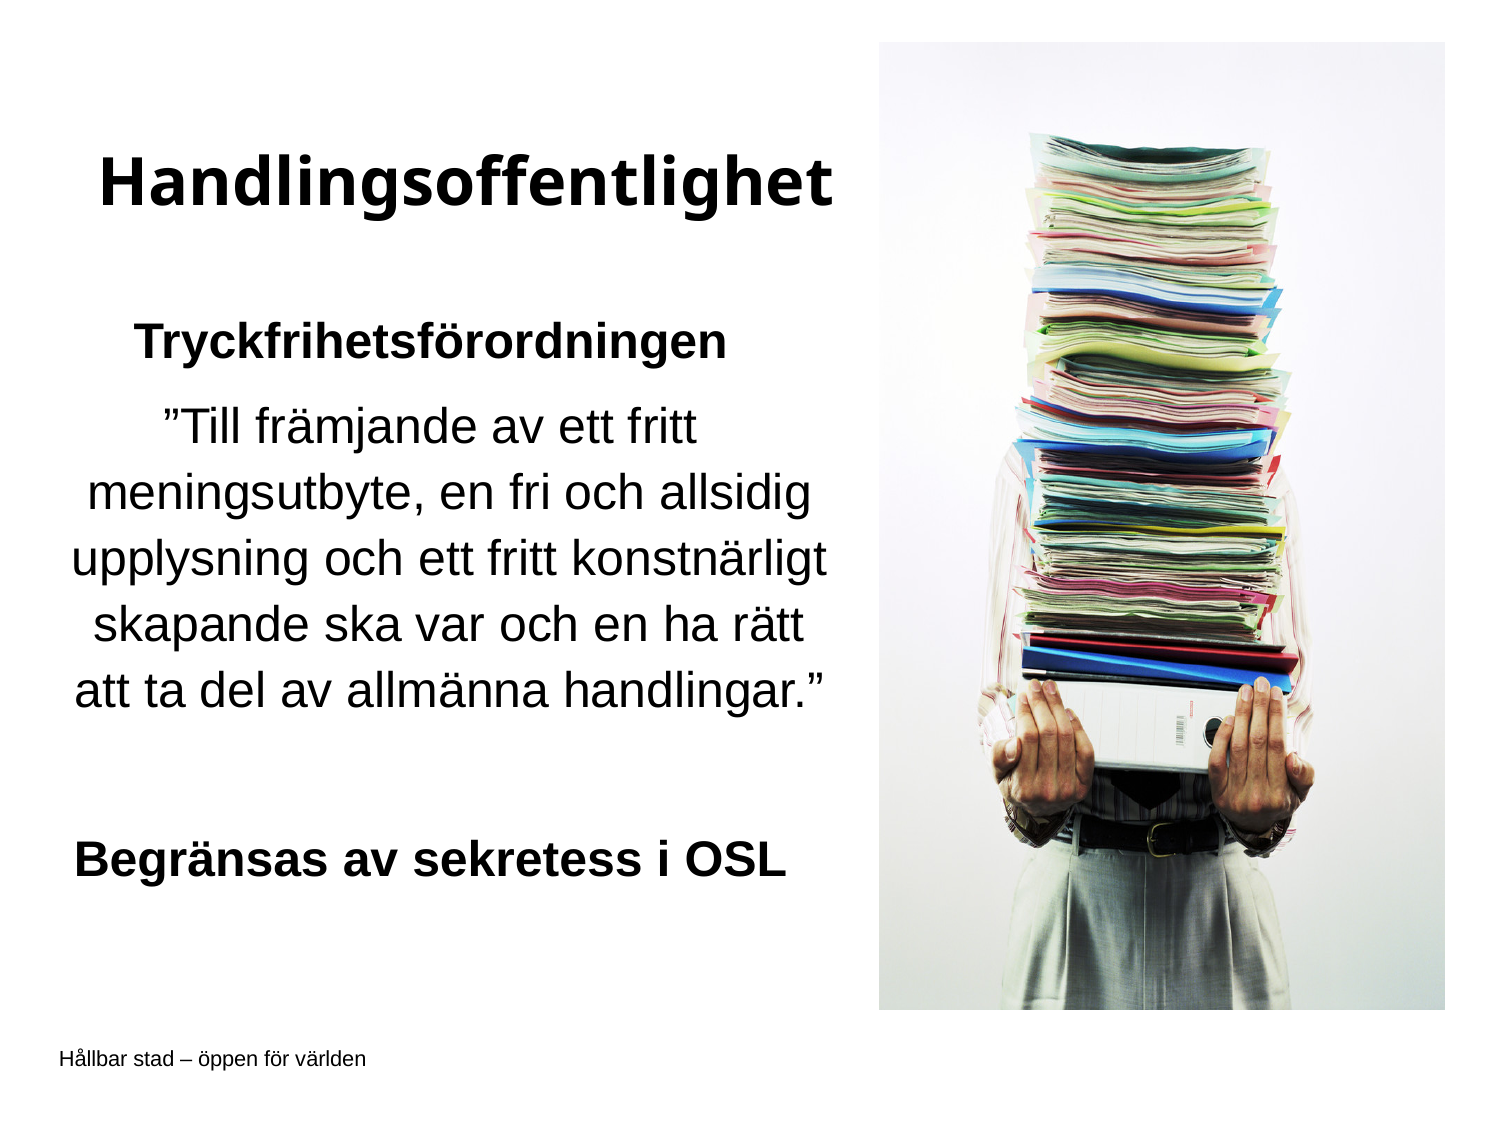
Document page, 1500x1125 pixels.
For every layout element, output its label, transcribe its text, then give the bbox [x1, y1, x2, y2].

title Handlingsoffentlighet [41, 90, 879, 278]
picture [879, 42, 1445, 1010]
list Tryckfrihetsförordningen ”Till främjande av ett fritt meningsutbyte, en fri och allsidig upplysning och ett fritt konstnärligt skapande ska var och en ha rätt att ta del av allmänna handlingar.” Begränsas av sekretess i OSL [29, 302, 833, 998]
